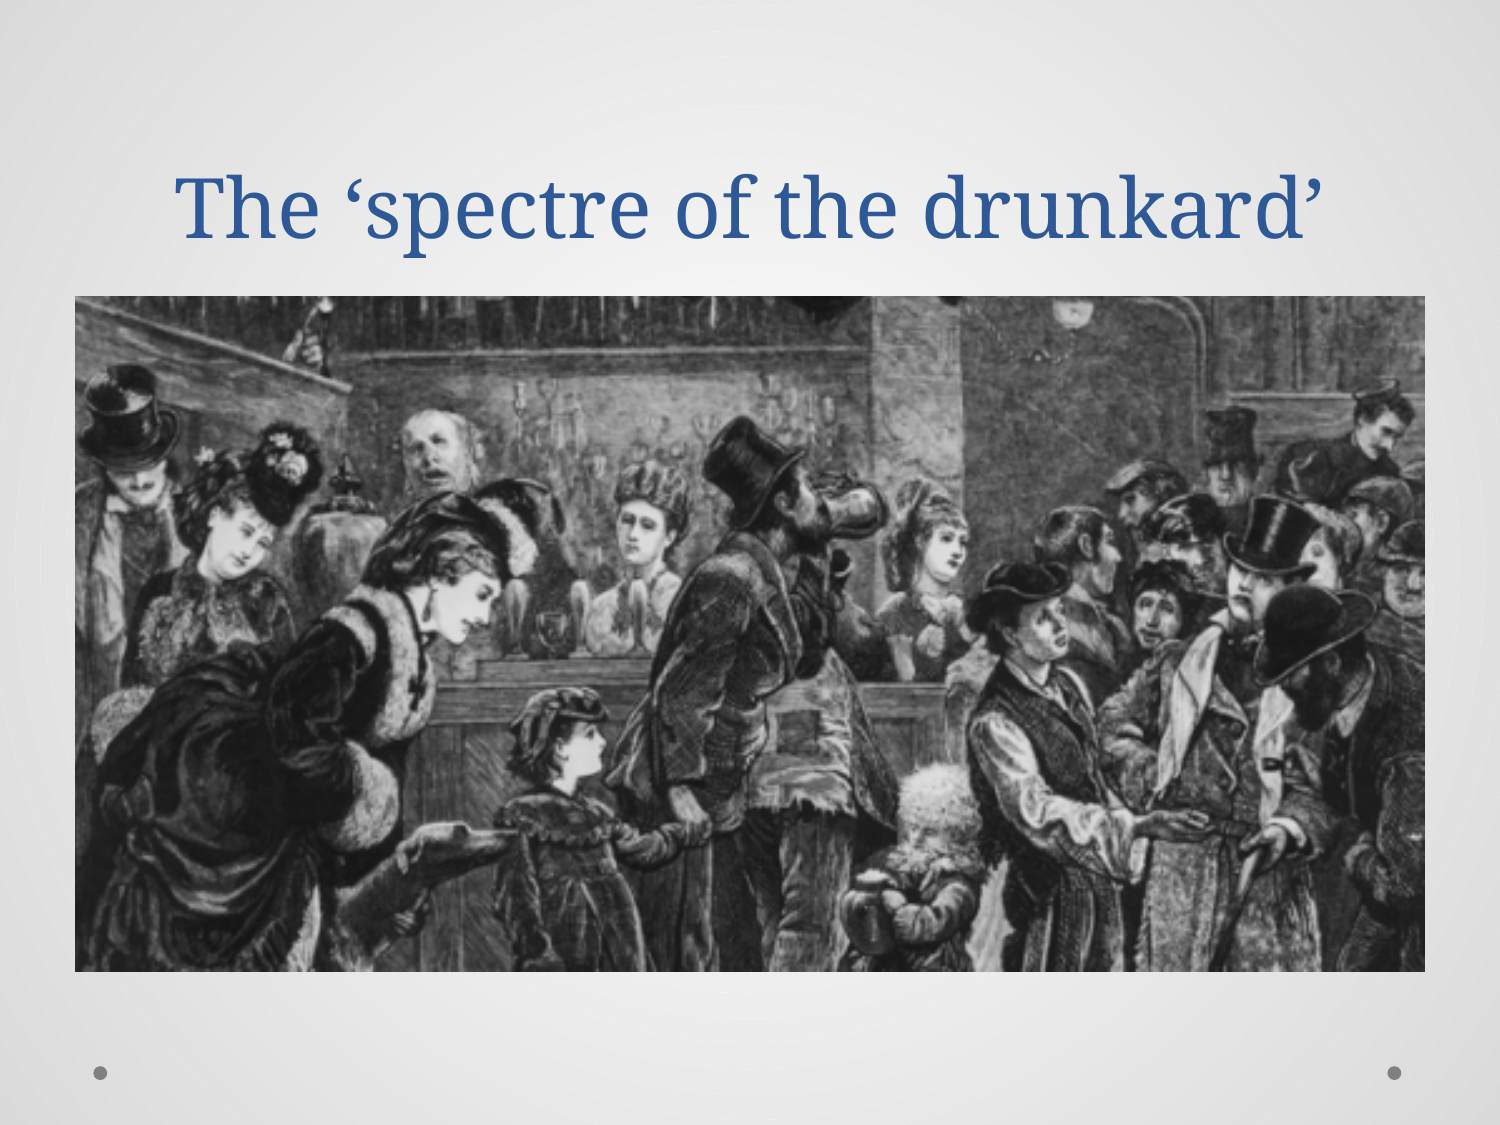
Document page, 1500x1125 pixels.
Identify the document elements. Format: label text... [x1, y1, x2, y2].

title The ‘spectre of the drunkard’ [75, 47, 1425, 261]
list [74, 262, 1426, 1006]
